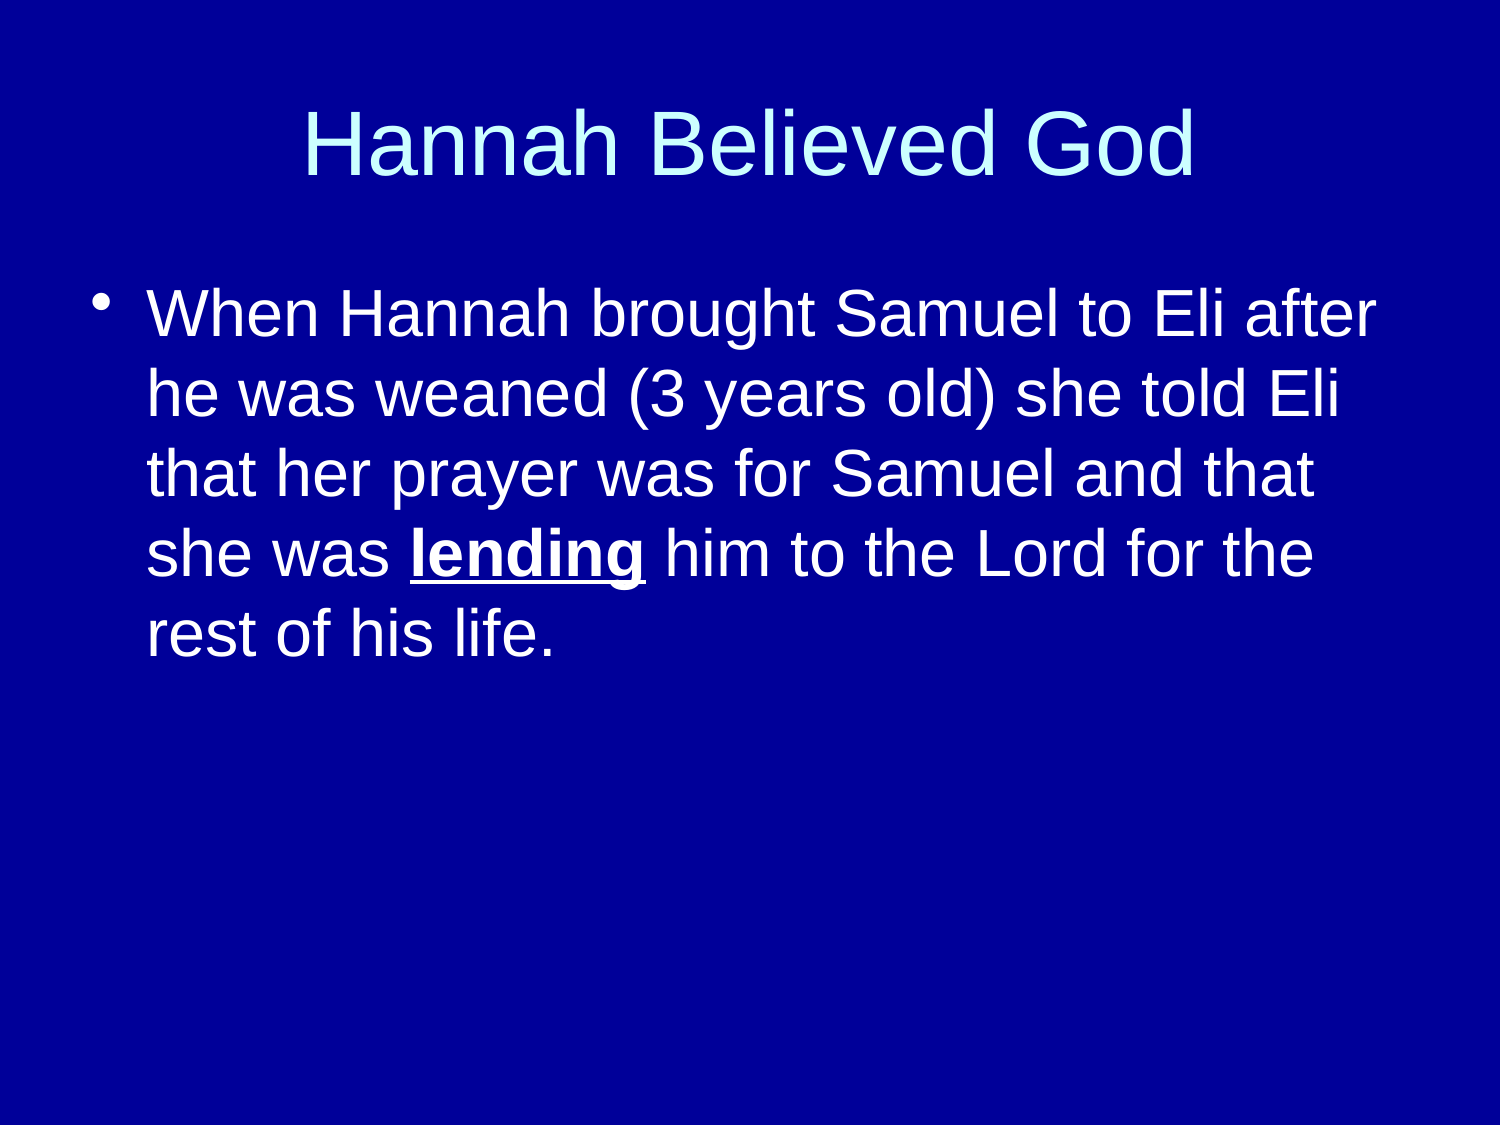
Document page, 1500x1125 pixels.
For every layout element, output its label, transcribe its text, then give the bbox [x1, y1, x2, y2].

list When Hannah brought Samuel to Eli after he was weaned (3 years old) she told Eli that her prayer was for Samuel and that she was lending him to the Lord for the rest of his life. [75, 262, 1425, 1005]
title Hannah Believed God [75, 45, 1425, 233]
